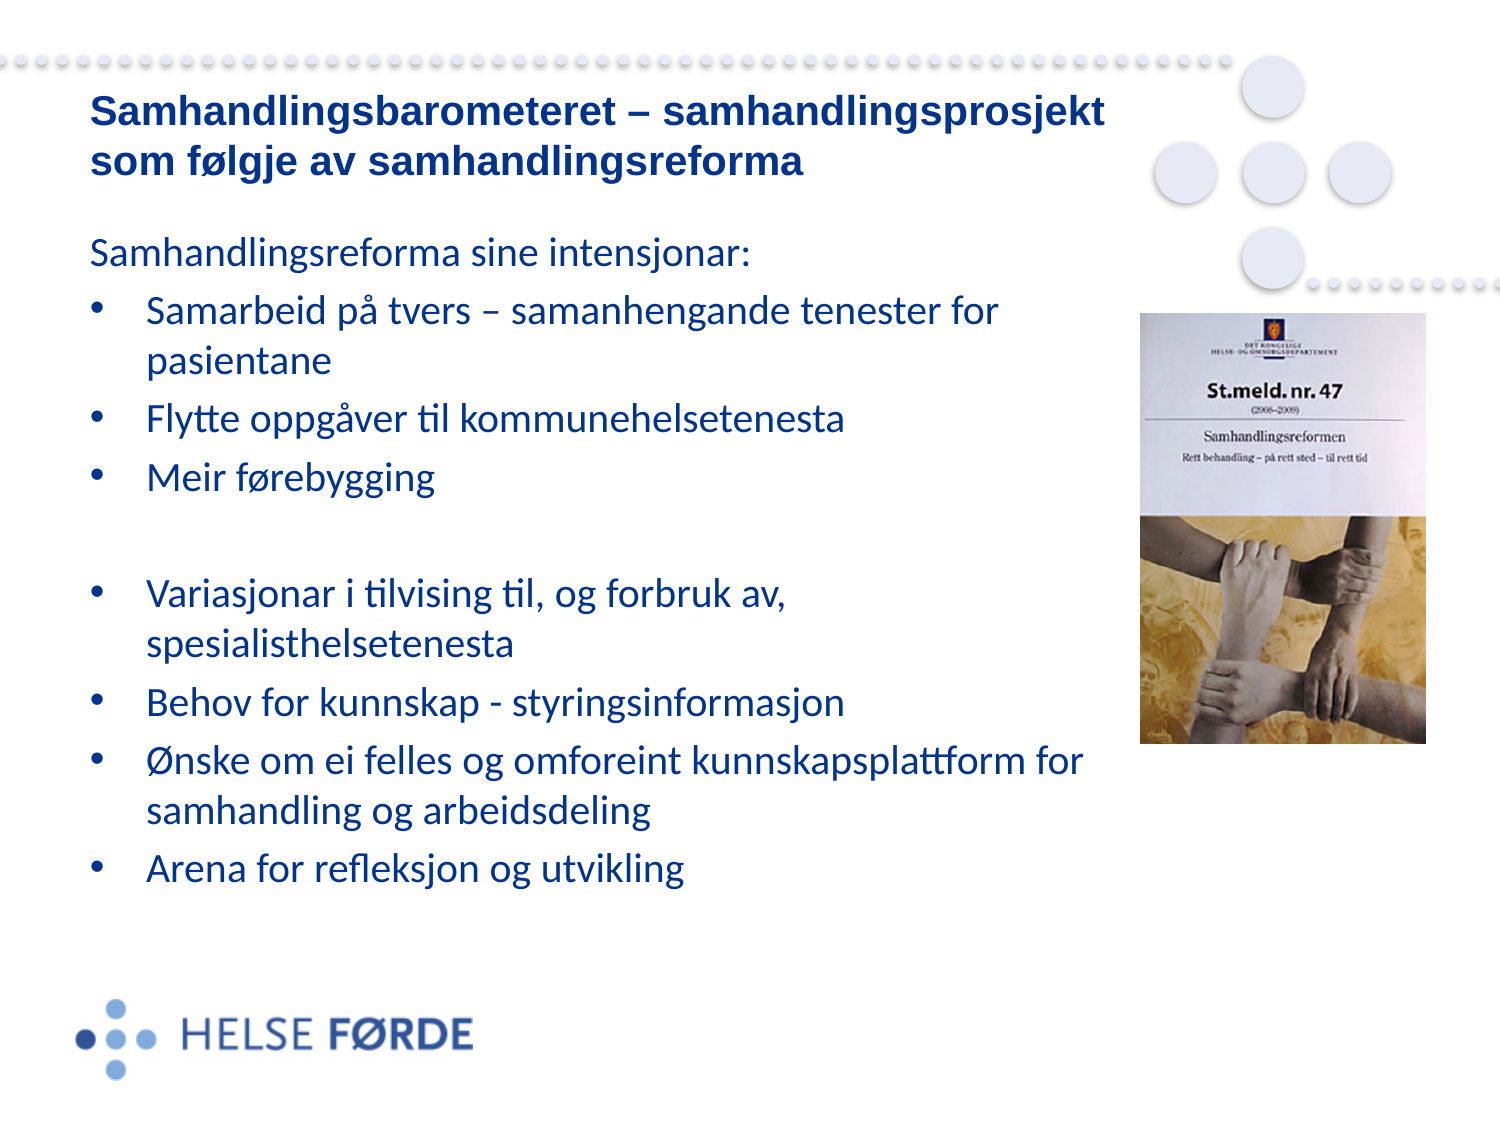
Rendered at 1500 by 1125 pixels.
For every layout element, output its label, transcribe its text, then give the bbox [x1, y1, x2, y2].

picture [75, 999, 473, 1081]
title Samhandlingsbarometeret – samhandlingsprosjekt som følgje av samhandlingsreforma [75, 76, 1123, 193]
list Samhandlingsreforma sine intensjonar: Samarbeid på tvers – samanhengande tenester for pasientane Flytte oppgåver til kommunehelsetenesta Meir førebygging Variasjonar i tilvising til, og forbruk av, spesialisthelsetenesta Behov for kunnskap - styringsinformasjon Ønske om ei felles og omforeint kunnskapsplattform for samhandling og arbeidsdeling Arena for refleksjon og utvikling [75, 216, 1107, 986]
picture [1140, 313, 1426, 744]
